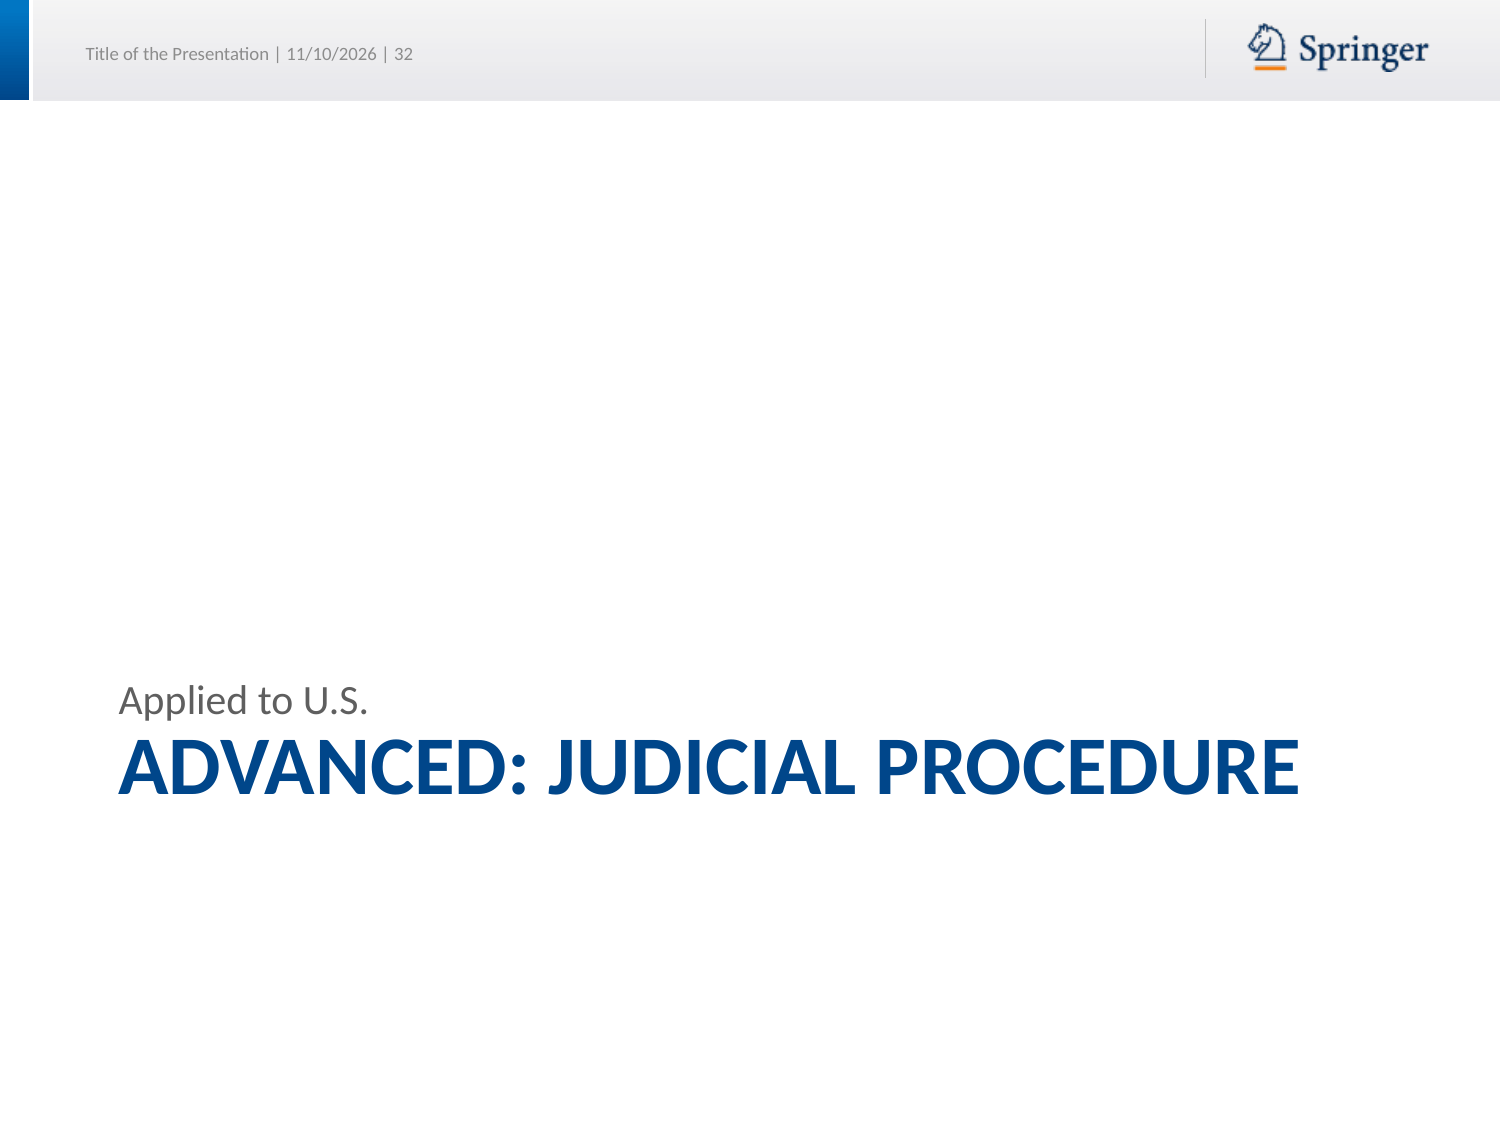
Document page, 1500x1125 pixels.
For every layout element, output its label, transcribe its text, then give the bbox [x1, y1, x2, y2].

title Advanced: Judicial Procedure [118, 723, 1394, 814]
list Applied to U.S. [118, 476, 1394, 723]
picture [33, 0, 1500, 101]
